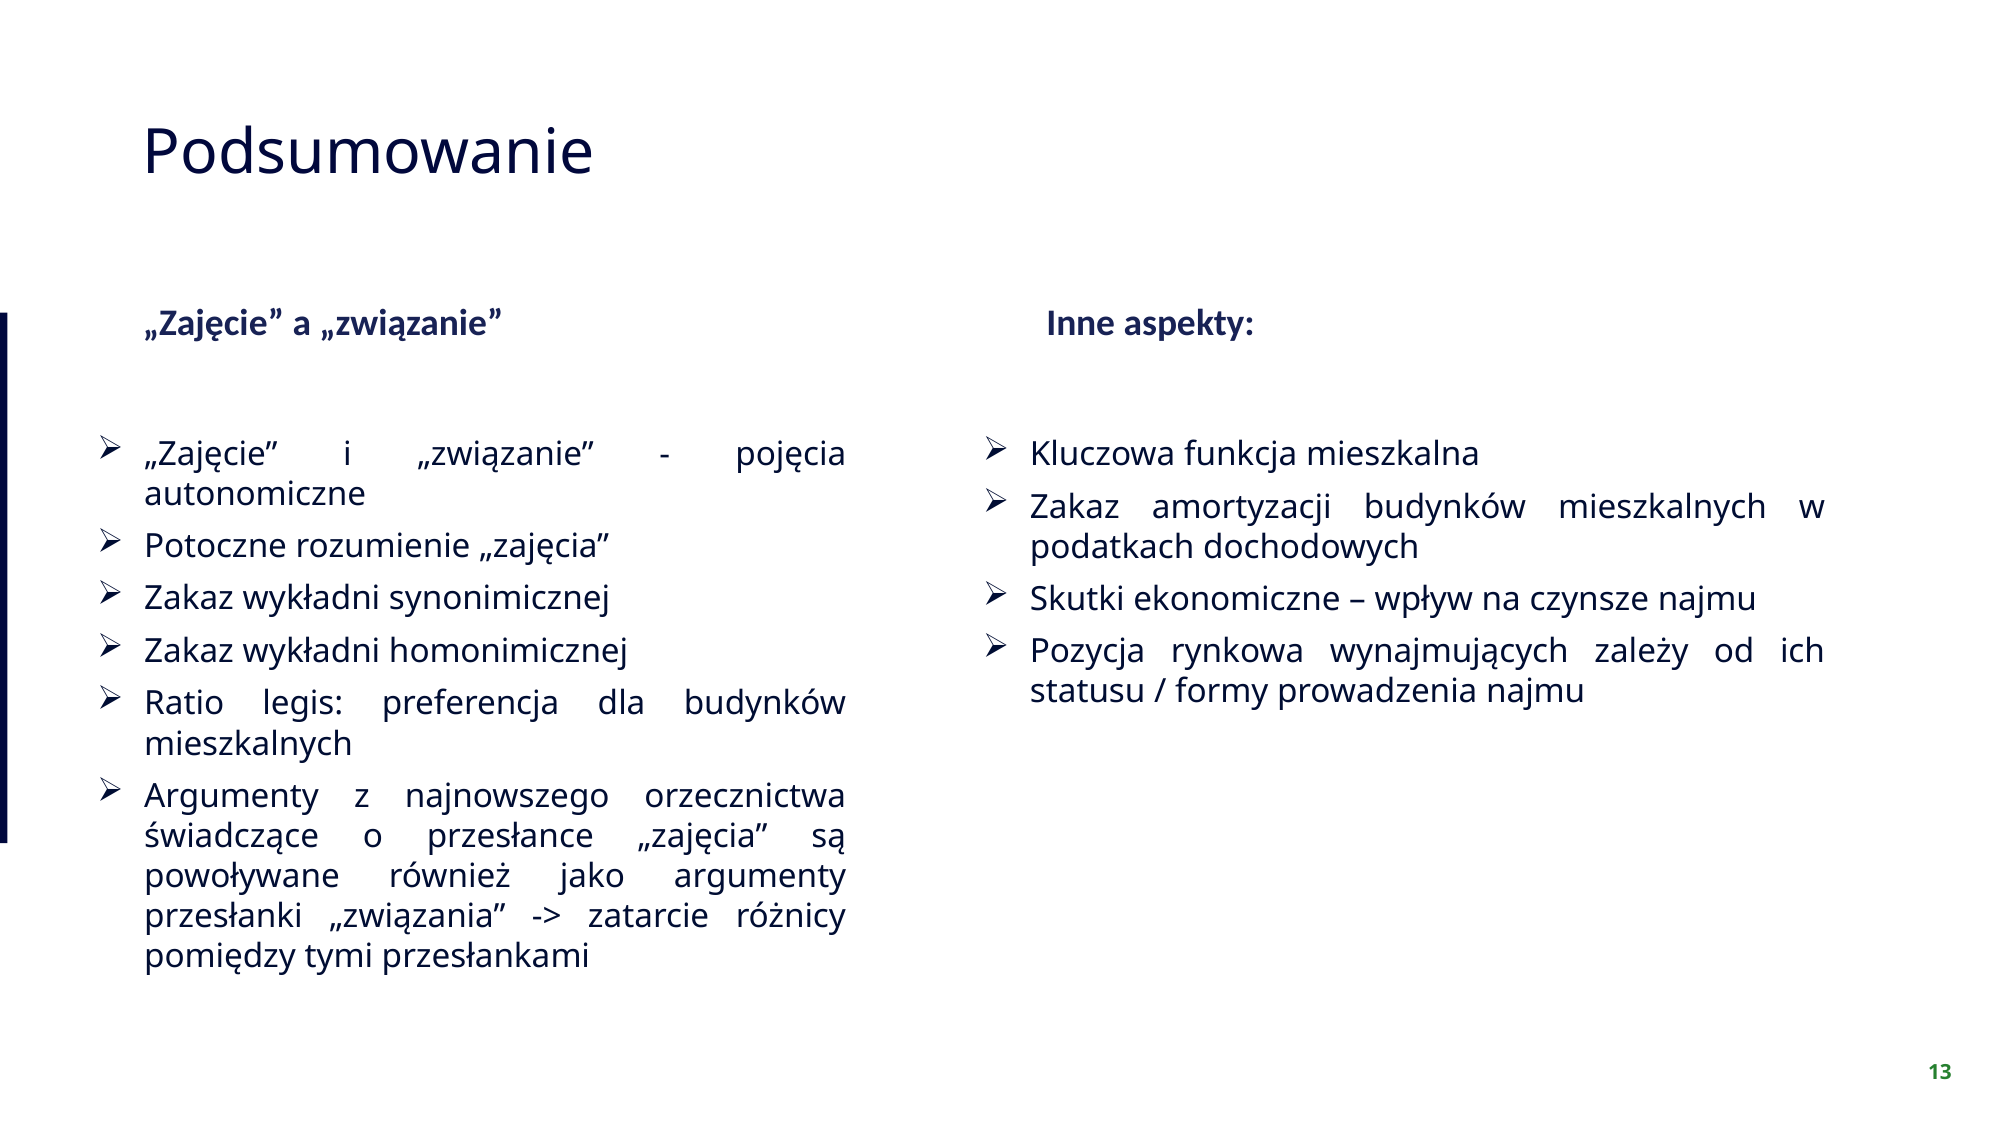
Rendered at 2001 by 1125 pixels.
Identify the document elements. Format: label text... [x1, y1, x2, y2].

text_box „Zajęcie” i „związanie” - pojęcia autonomiczne Potoczne rozumienie „zajęcia” Zakaz wykładni synonimicznej Zakaz wykładni homonimicznej Ratio legis: preferencja dla budynków mieszkalnych Argumenty z najnowszego orzecznictwa świadczące o przesłance „zajęcia” są powoływane również jako argumenty przesłanki „związania” -> zatarcie różnicy pomiędzy tymi przesłankami [82, 384, 862, 1086]
text_box Inne aspekty: [1031, 290, 1748, 351]
text_box Podsumowanie [128, 103, 1866, 194]
text_box Kluczowa funkcja mieszkalna Zakaz amortyzacji budynków mieszkalnych w podatkach dochodowych Skutki ekonomiczne – wpływ na czynsze najmu Pozycja rynkowa wynajmujących zależy od ich statusu / formy prowadzenia najmu [968, 385, 1842, 810]
text_box „Zajęcie” a „związanie” [128, 290, 845, 351]
